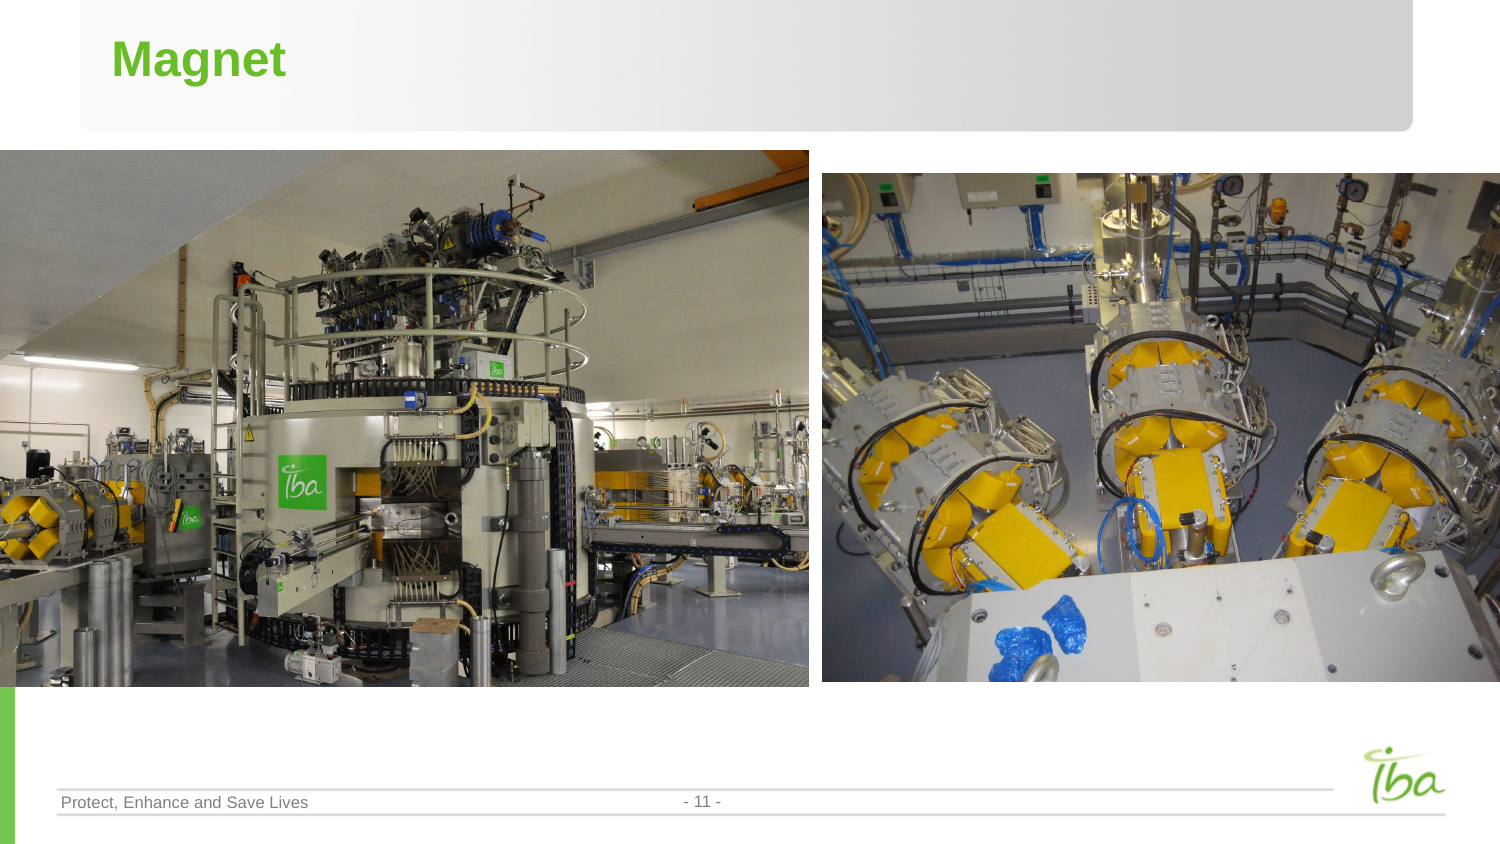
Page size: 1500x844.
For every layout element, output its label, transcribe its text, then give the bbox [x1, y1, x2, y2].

title Magnet [96, 31, 1396, 86]
picture [0, 0, 1500, 844]
